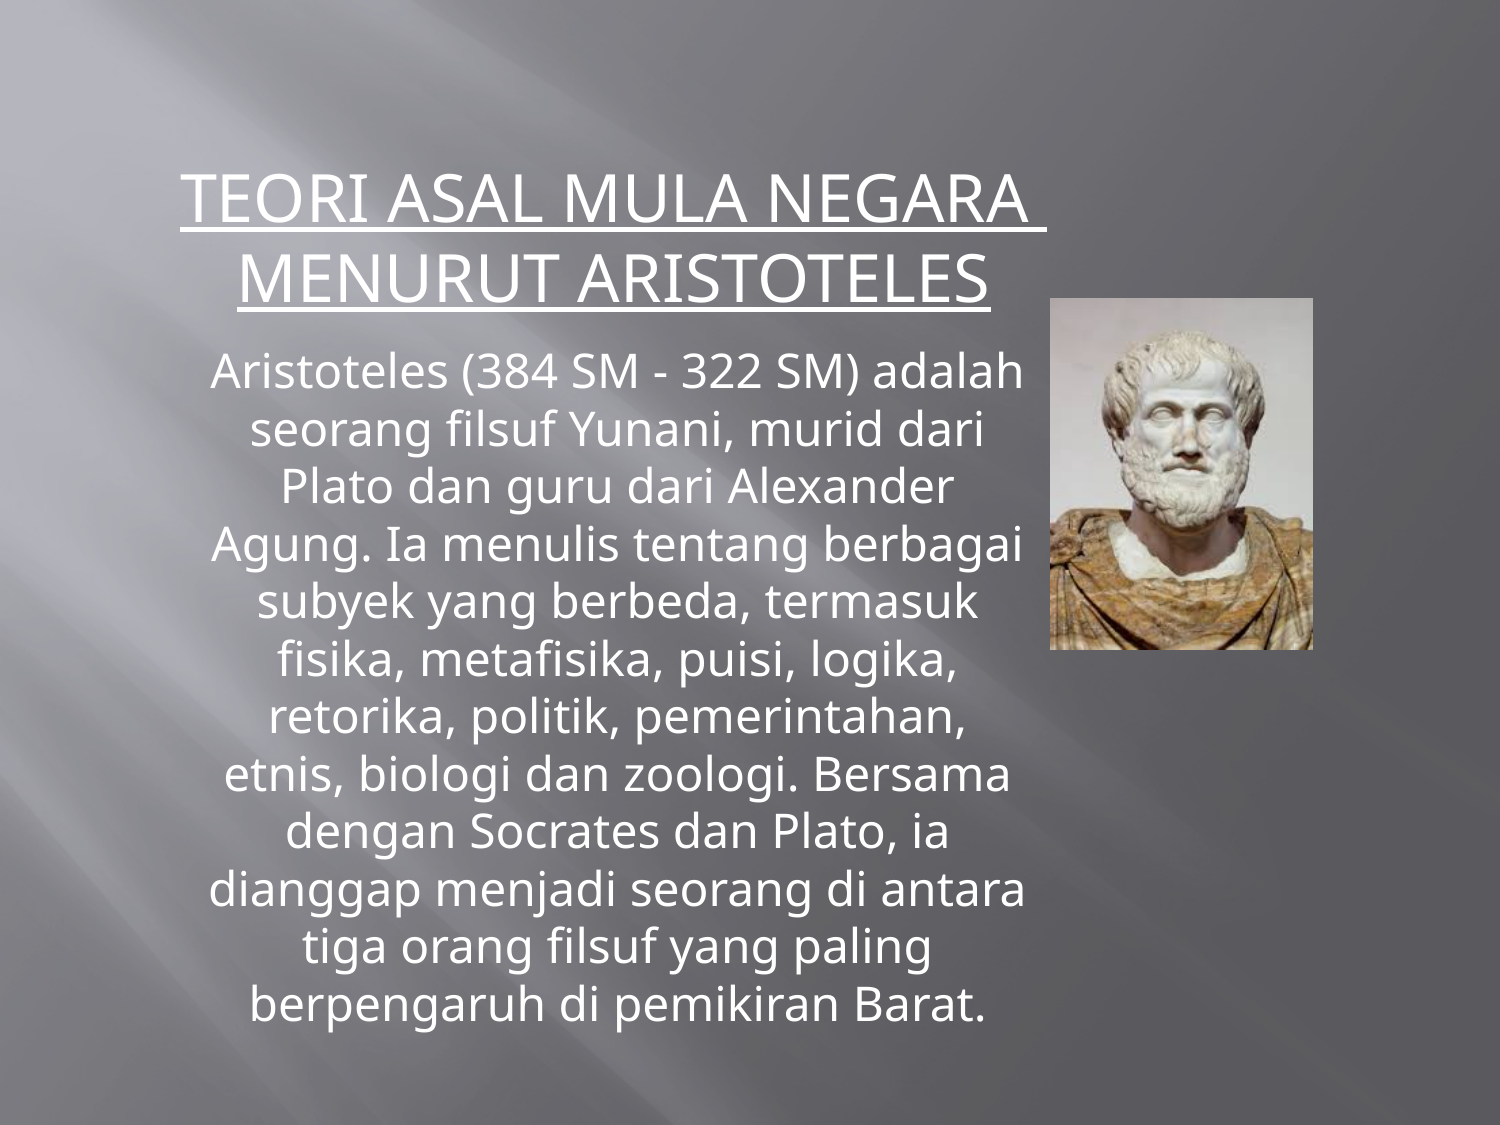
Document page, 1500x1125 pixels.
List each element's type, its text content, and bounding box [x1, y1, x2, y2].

text_box Aristoteles (384 SM - 322 SM) adalah seorang filsuf Yunani, murid dari Plato dan guru dari Alexander Agung. Ia menulis tentang berbagai subyek yang berbeda, termasuk fisika, metafisika, puisi, logika, retorika, politik, pemerintahan, etnis, biologi dan zoologi. Bersama dengan Socrates dan Plato, ia dianggap menjadi seorang di antara tiga orang filsuf yang paling berpengaruh di pemikiran Barat. [186, 333, 1050, 1038]
text_box TEORI ASAL MULA NEGARA MENURUT ARISTOTELES [165, 148, 1062, 323]
picture [1049, 297, 1313, 651]
